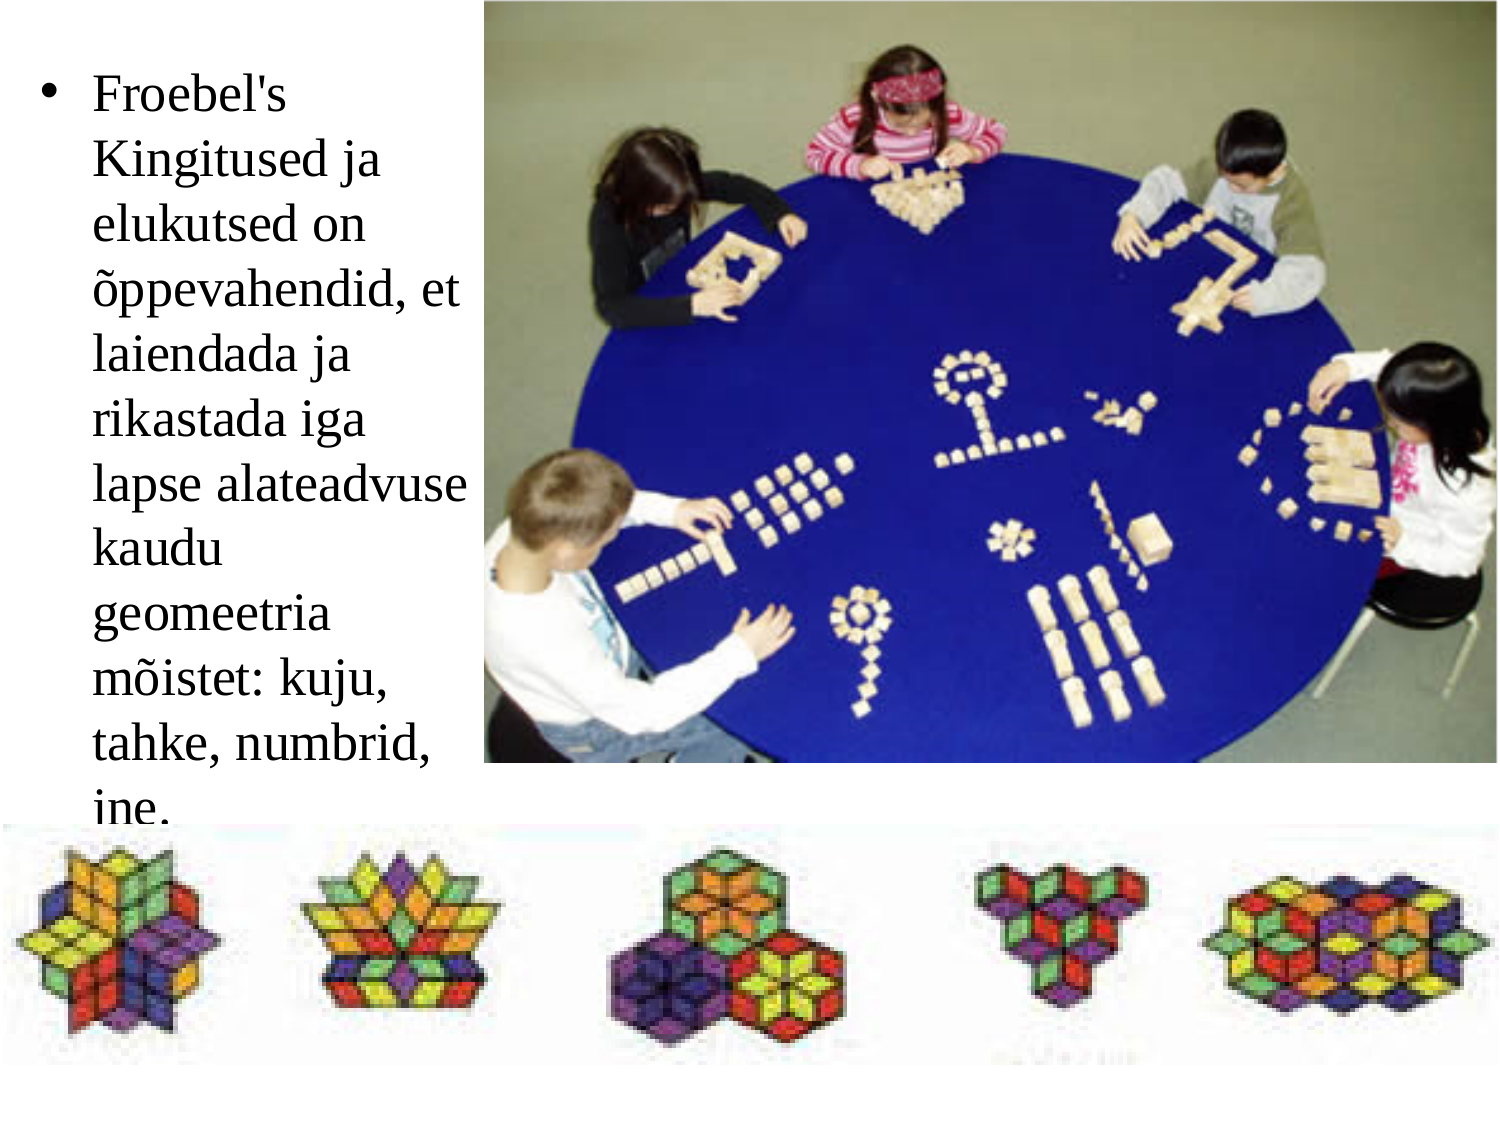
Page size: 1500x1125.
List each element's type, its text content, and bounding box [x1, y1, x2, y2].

list Froebel's Kingitused ja elukutsed on õppevahendid, et laiendada ja rikastada iga lapse alateadvuse kaudu geomeetria mõistet: kuju, tahke, numbrid, jne. [24, 50, 488, 823]
picture [483, 0, 1500, 763]
picture [3, 824, 1500, 1071]
